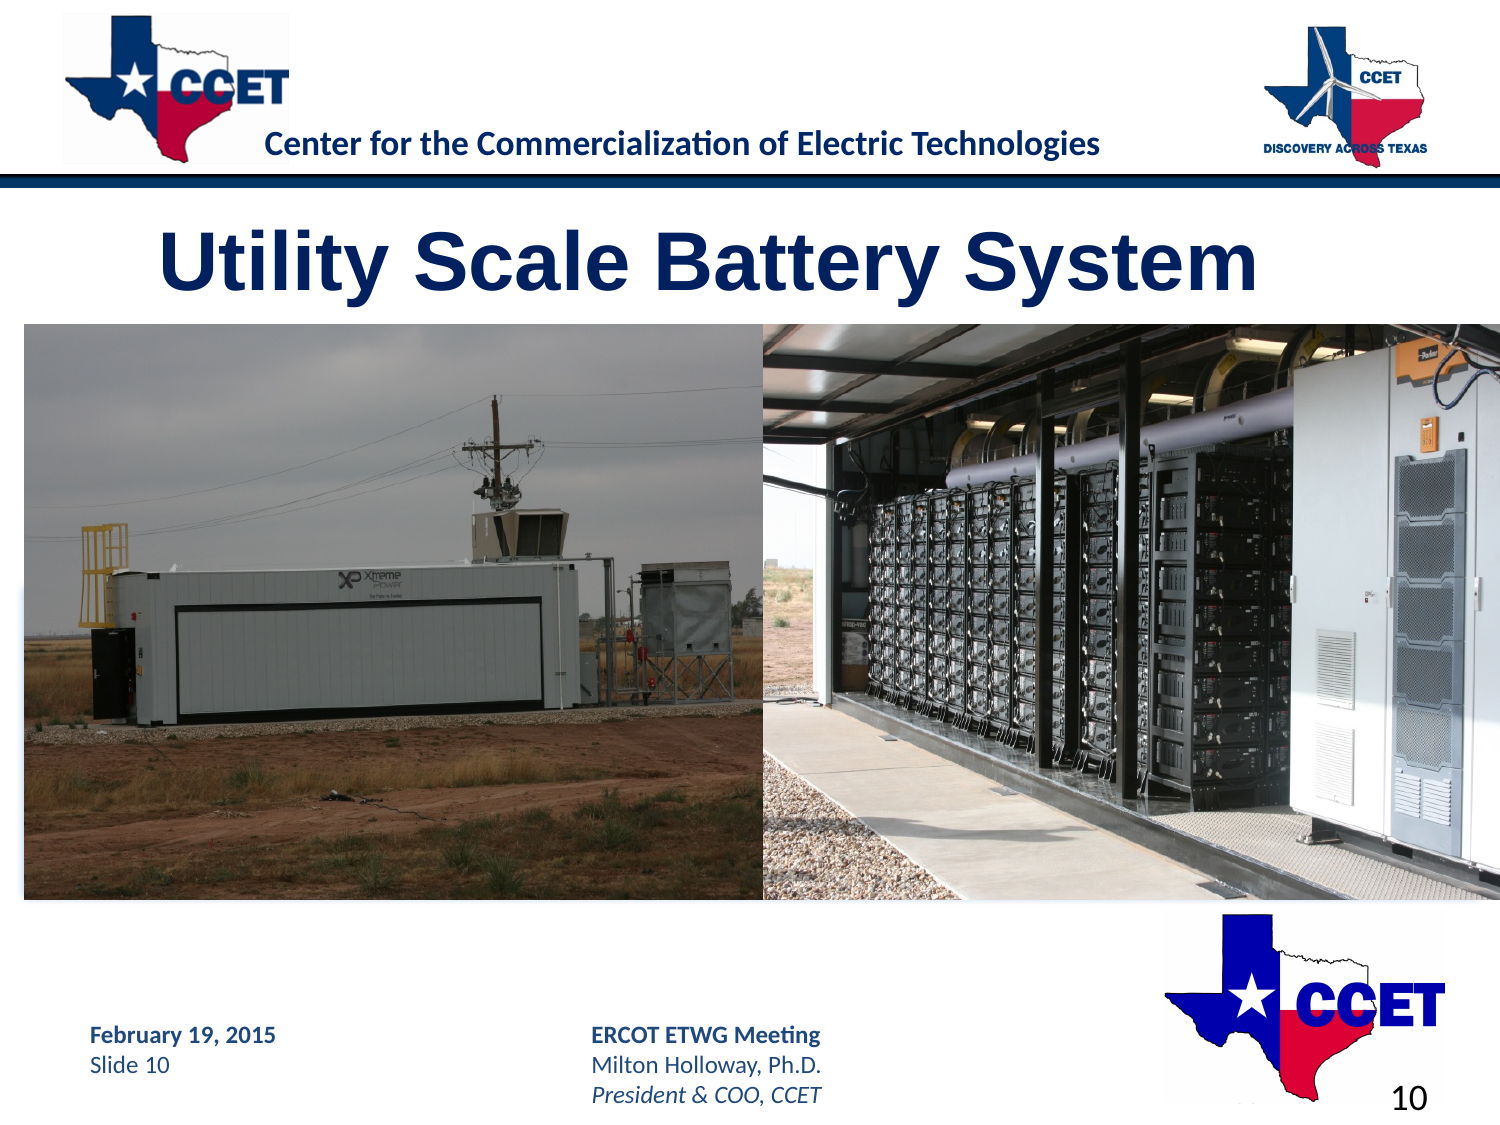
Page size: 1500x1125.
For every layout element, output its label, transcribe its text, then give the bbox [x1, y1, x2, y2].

picture [62, 12, 290, 165]
slide_number 10 [1375, 1065, 1500, 1125]
picture [1262, 24, 1427, 169]
picture [24, 324, 1500, 901]
text_box Utility Scale Battery System [143, 200, 1276, 315]
picture [0, 174, 1500, 188]
picture [1162, 911, 1445, 1103]
